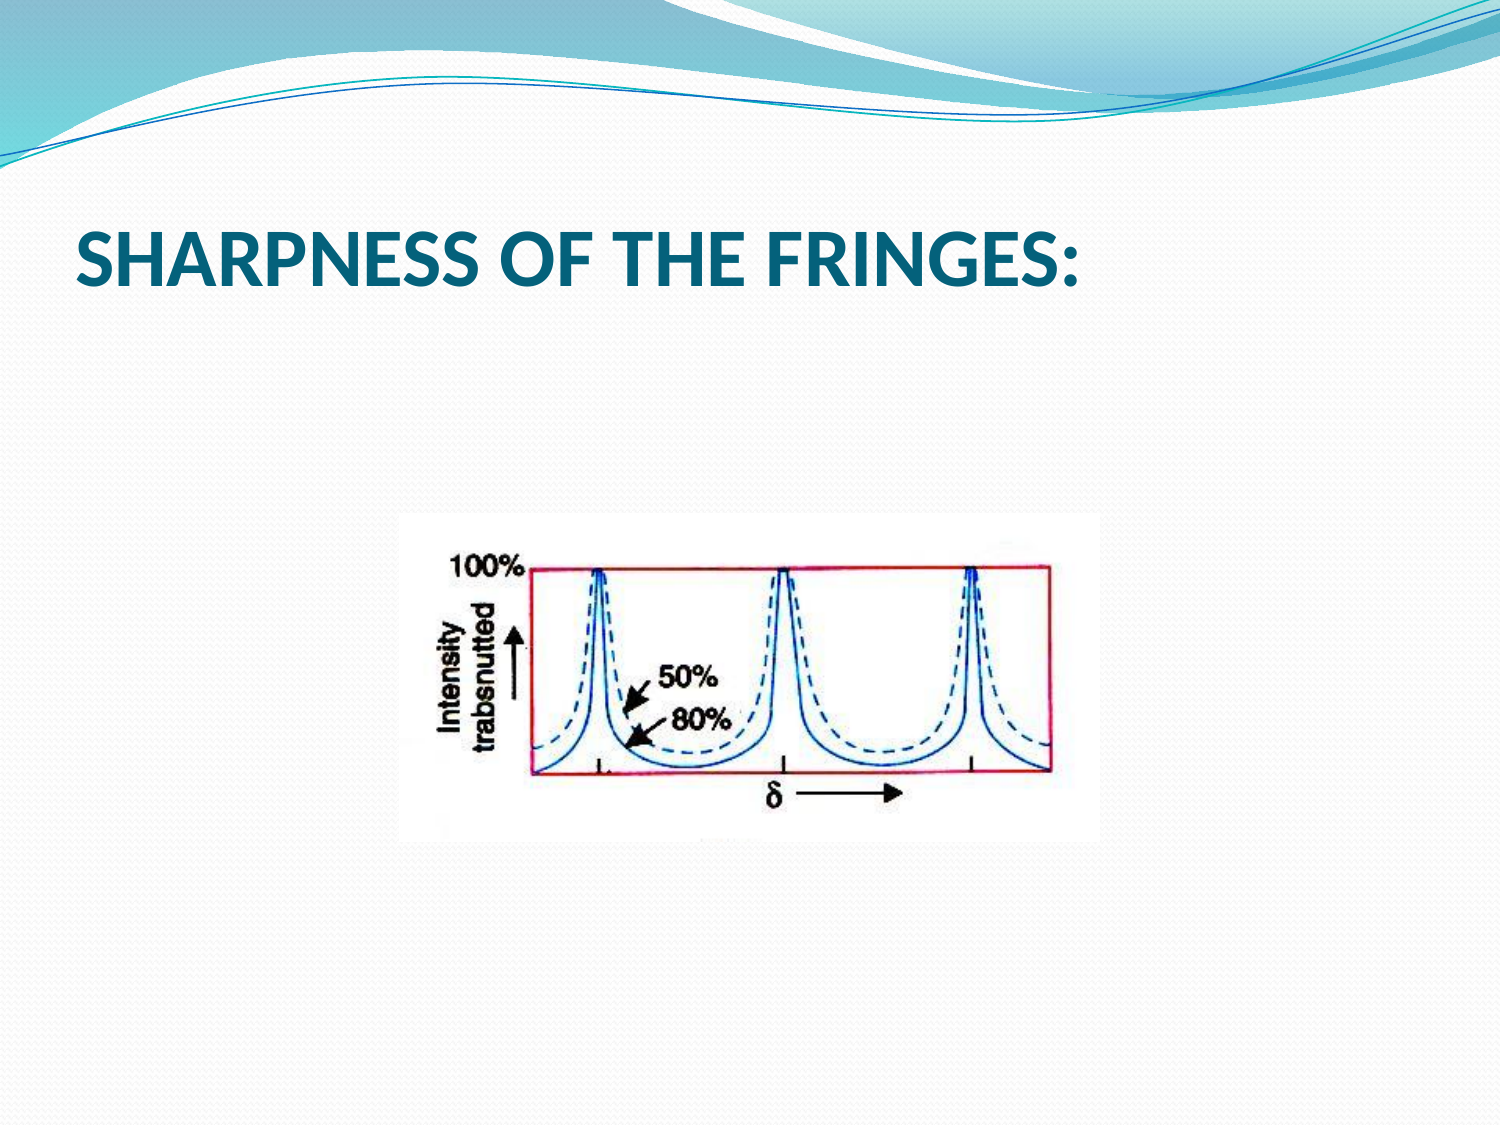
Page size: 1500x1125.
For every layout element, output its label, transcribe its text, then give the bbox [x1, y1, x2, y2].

title SHARPNESS OF THE FRINGES: [75, 115, 1425, 303]
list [399, 513, 1101, 842]
